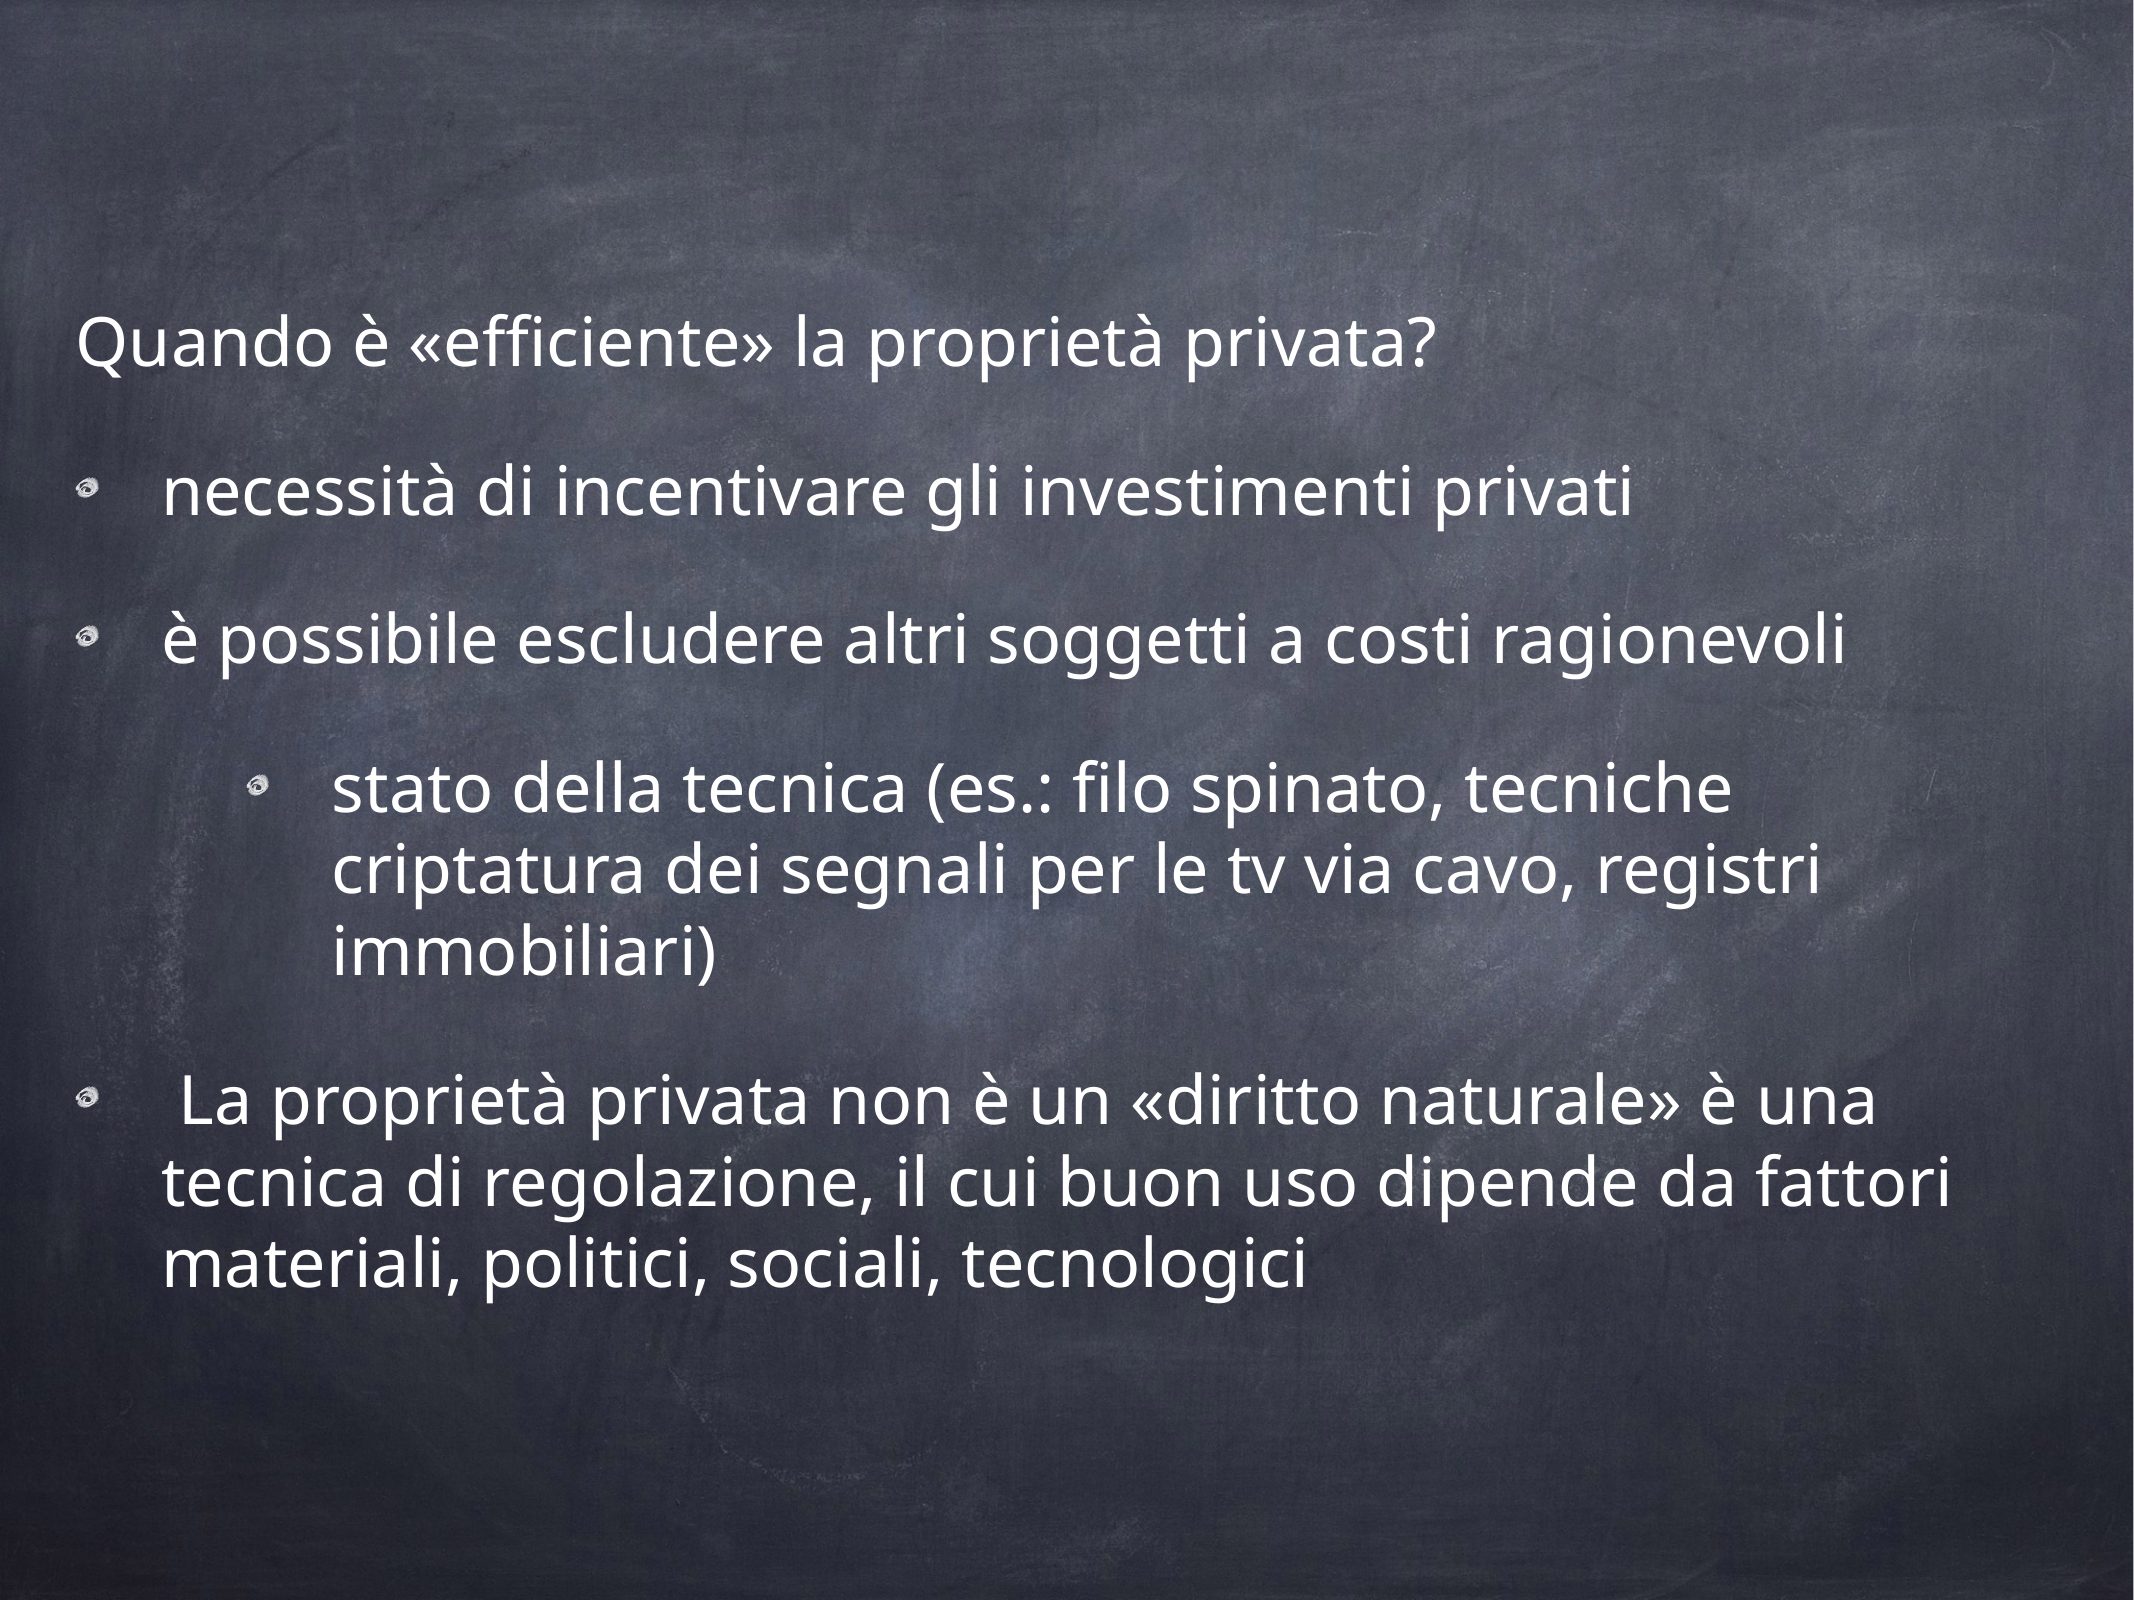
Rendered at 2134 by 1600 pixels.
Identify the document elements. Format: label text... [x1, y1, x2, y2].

list Quando è «efficiente» la proprietà privata? necessità di incentivare gli investimenti privati è possibile escludere altri soggetti a costi ragionevoli stato della tecnica (es.: filo spinato, tecniche criptatura dei segnali per le tv via cavo, registri immobiliari) La proprietà privata non è un «diritto naturale» è una tecnica di regolazione, il cui buon uso dipende da fattori materiali, politici, sociali, tecnologici [75, 75, 2058, 1524]
picture [0, 0, 2134, 1600]
